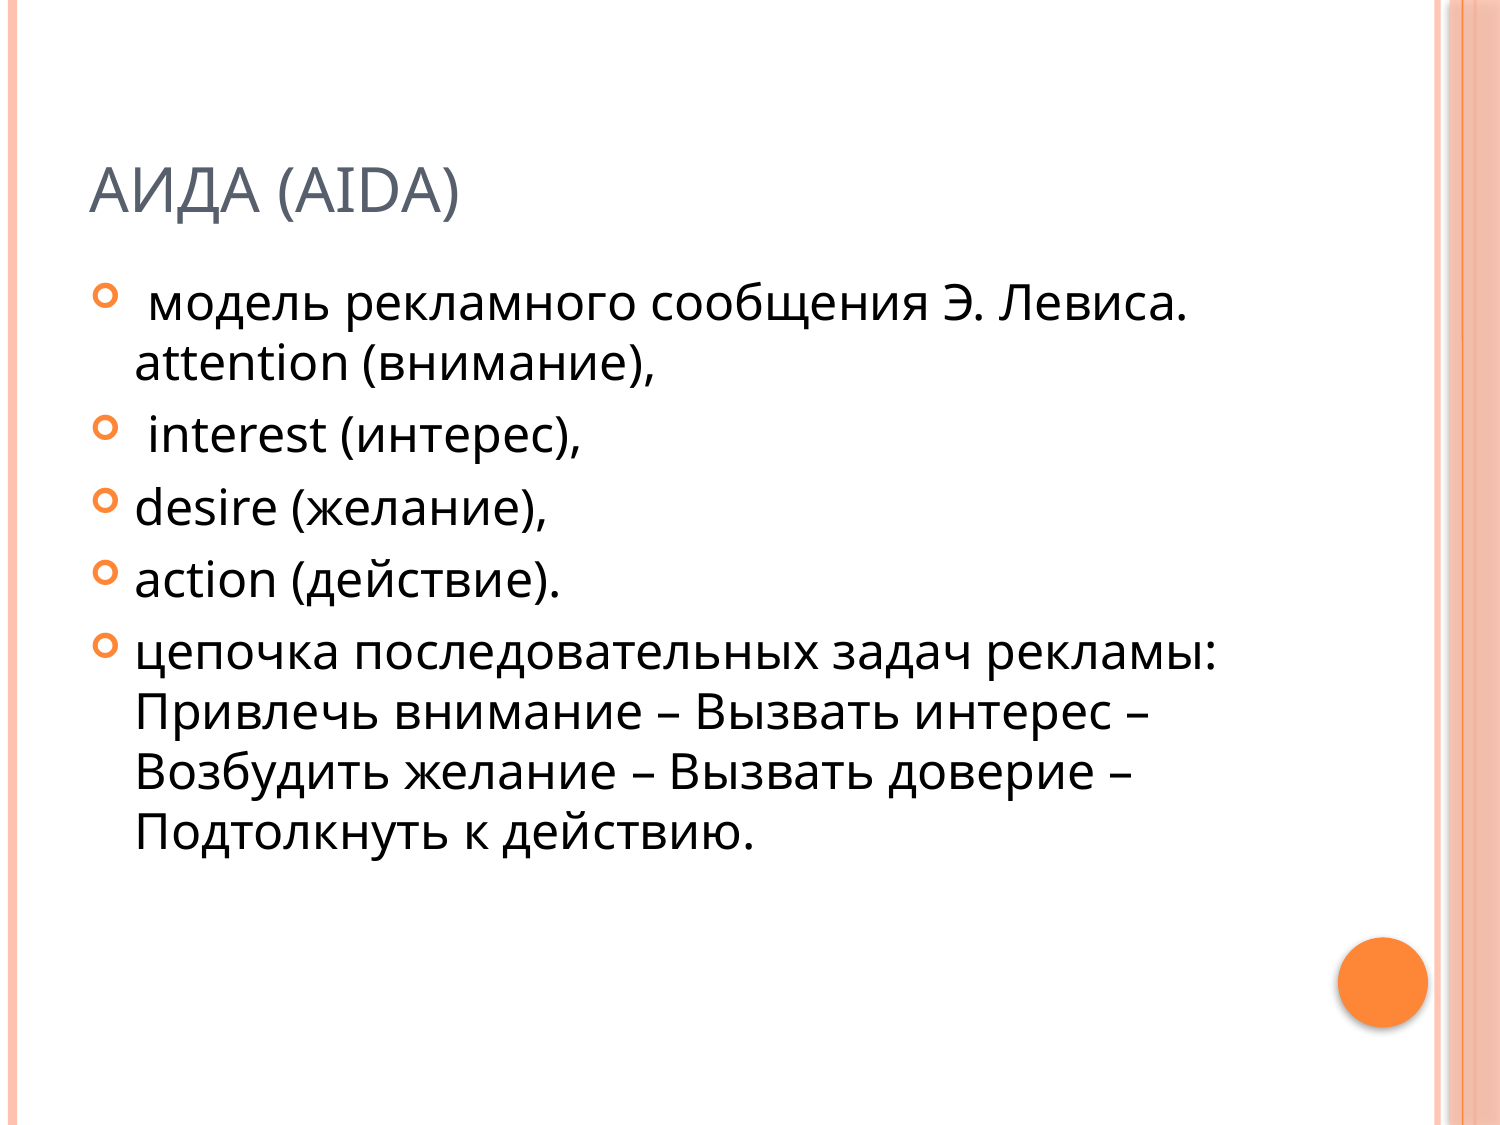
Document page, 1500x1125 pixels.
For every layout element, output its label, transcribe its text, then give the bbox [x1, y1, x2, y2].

title Аида (AIDA) [75, 45, 1300, 233]
list модель рекламного сообщения Э. Левиса. attention (внимание), interest (интерес), desire (желание), action (действие). цепочка последовательных задач рекламы: Привлечь внимание – Вызвать интерес – Возбудить желание – Вызвать доверие – Подтолкнуть к действию. [75, 262, 1300, 1062]
